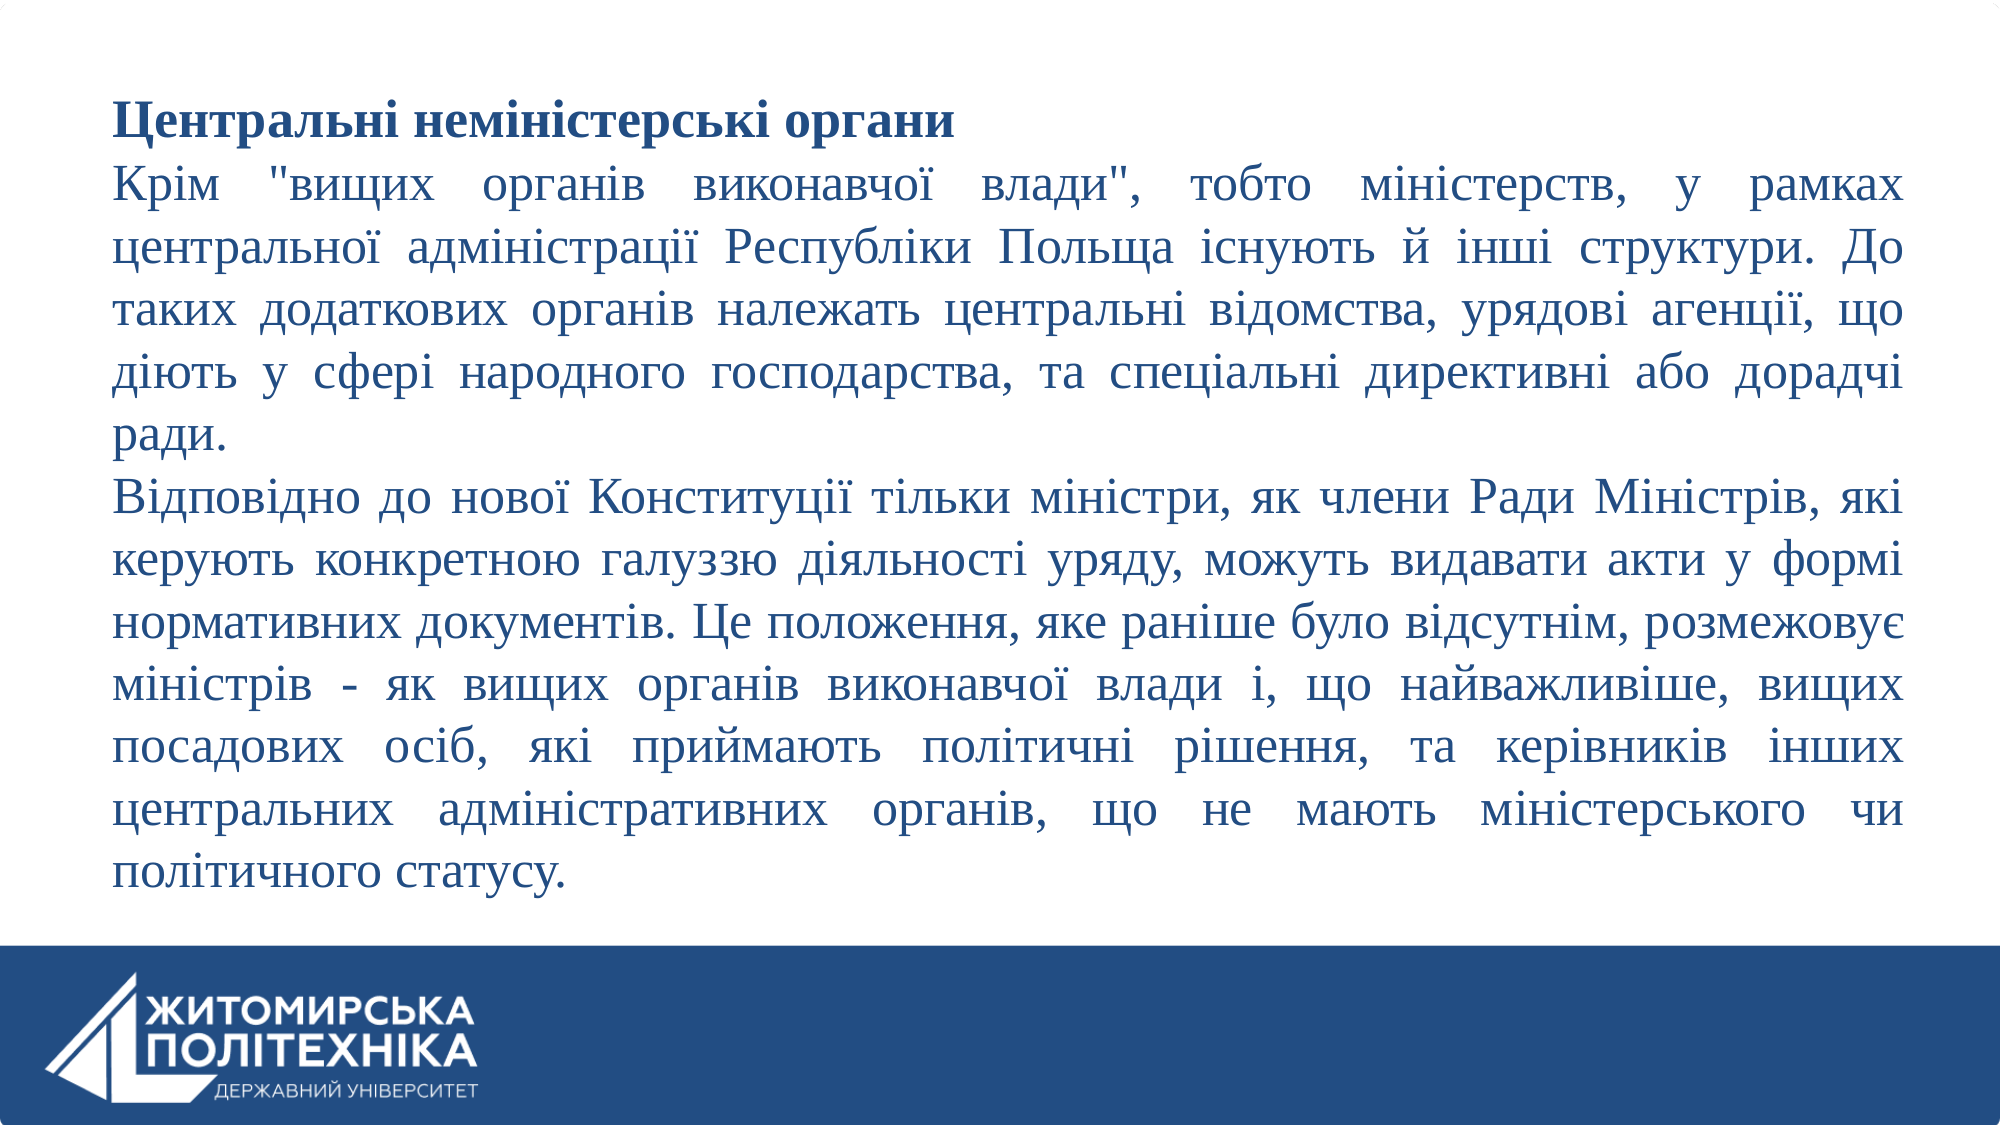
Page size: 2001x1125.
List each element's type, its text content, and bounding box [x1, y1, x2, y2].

picture [0, 3, 2000, 1125]
list Центральні неміністерські органи Крім "вищих органів виконавчої влади", тобто міністерств, у рамках центральної адміністрації Республіки Польща існують й інші структури. До таких додаткових органів належать центральні відомства, урядові агенції, що діють у сфері народного господарства, та спеціальні директивні або дорадчі ради. Відповідно до нової Конституції тільки міністри, як члени Ради Міністрів, які керують конкретною галуззю діяльності уряду, можуть видавати акти у формі нормативних документів. Це положення, яке раніше було відсутнім, розмежовує міністрів - як вищих органів виконавчої влади і, що найважливіше, вищих посадових осіб, які приймають політичні рішення, та керівників інших центральних адміністративних органів, що не мають міністерського чи політичного статусу. [97, 76, 1921, 1001]
